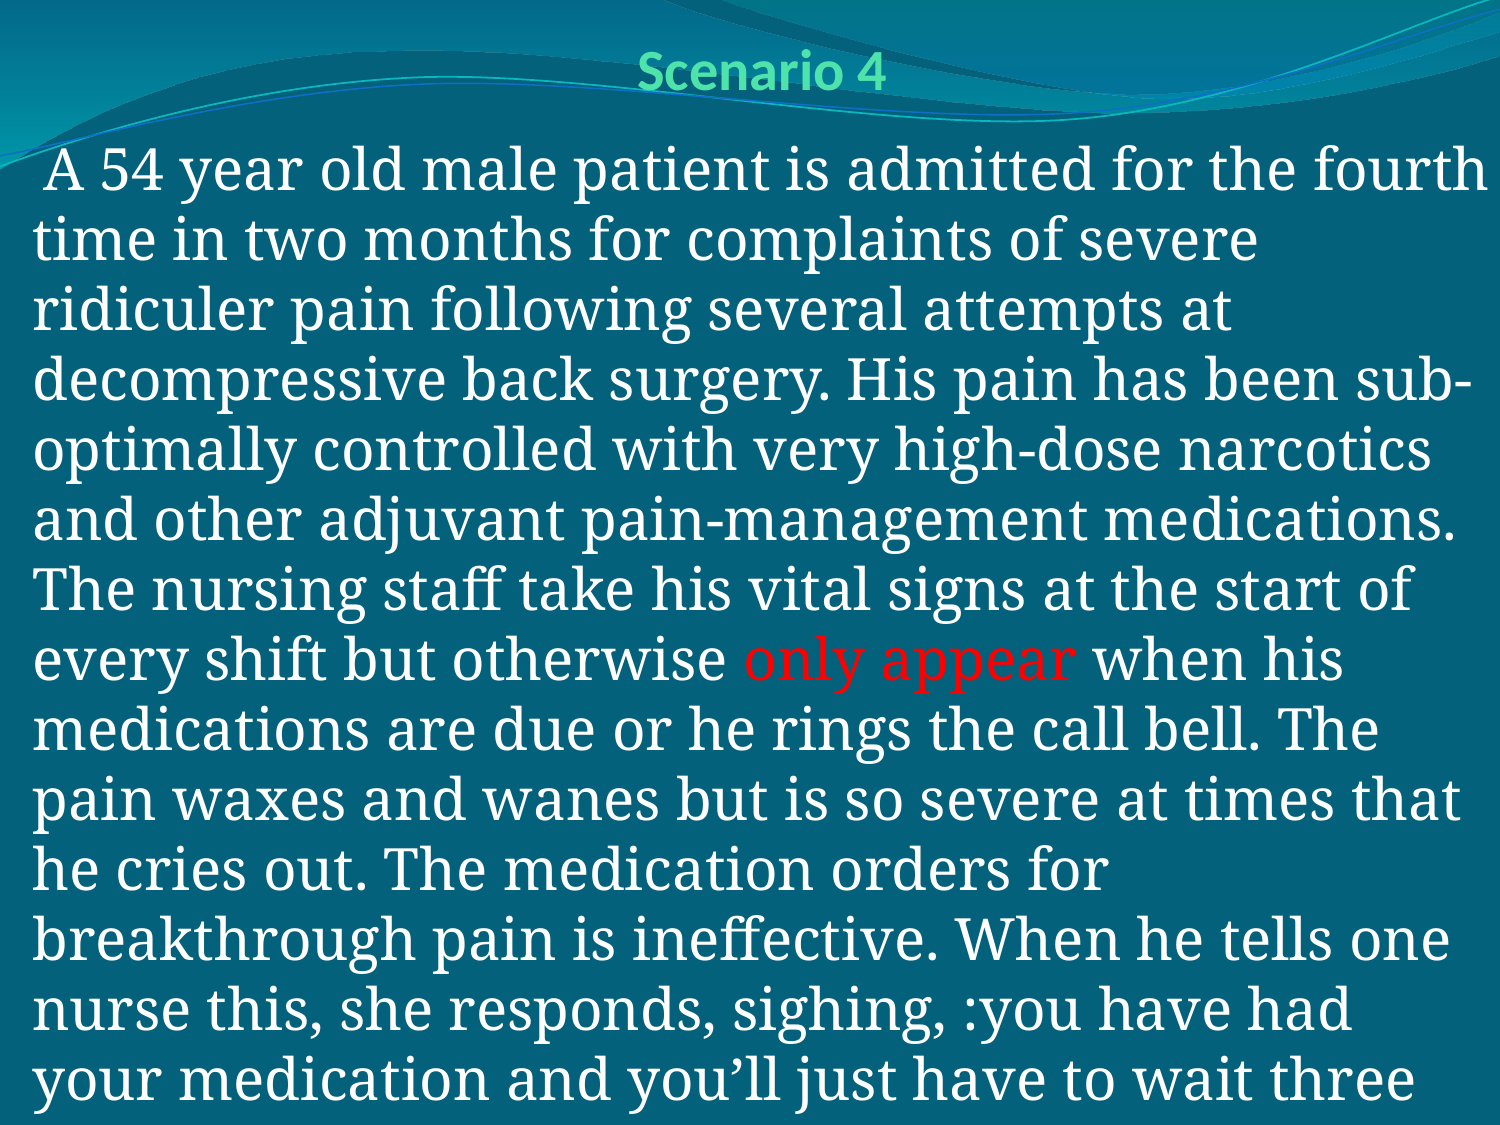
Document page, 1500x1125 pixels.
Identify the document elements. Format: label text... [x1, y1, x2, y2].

list A 54 year old male patient is admitted for the fourth time in two months for complaints of severe ridiculer pain following several attempts at decompressive back surgery. His pain has been sub-optimally controlled with very high-dose narcotics and other adjuvant pain-management medications. The nursing staff take his vital signs at the start of every shift but otherwise only appear when his medications are due or he rings the call bell. The pain waxes and wanes but is so severe at times that he cries out. The medication orders for breakthrough pain is ineffective. When he tells one nurse this, she responds, sighing, :you have had your medication and you’ll just have to wait three hours for your next does. I’m going on break, so don’t bother me by ringing the bell” [24, 125, 1500, 1125]
text_box Scenario 4 [24, 24, 1500, 110]
